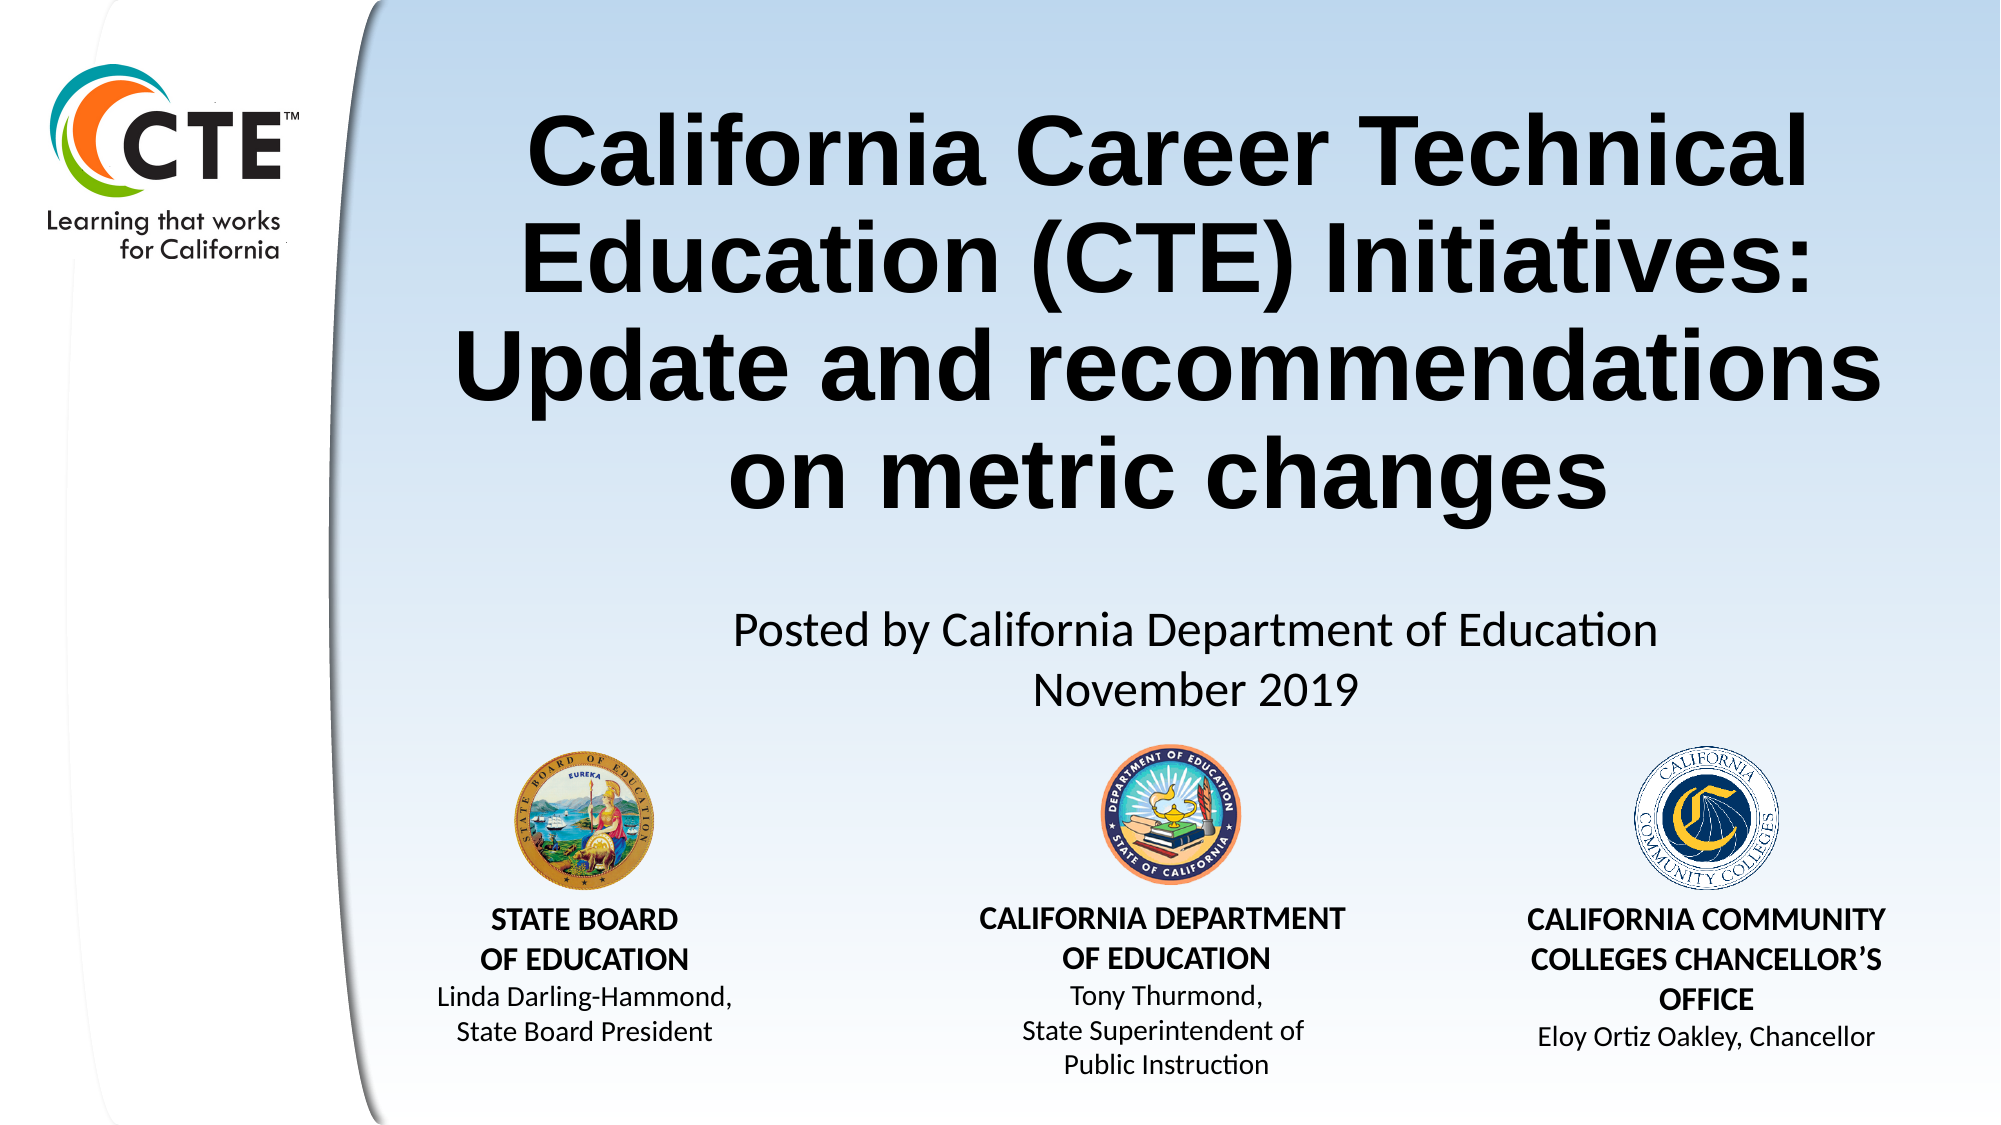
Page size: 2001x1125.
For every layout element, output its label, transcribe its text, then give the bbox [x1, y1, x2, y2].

picture [1634, 746, 1779, 890]
title California Career Technical Education (CTE) Initiatives: Update and recommendations on metric changes [399, 64, 1939, 565]
text_box Posted by California Department of Education November 2019 [718, 589, 1674, 725]
picture [1092, 735, 1247, 890]
picture [509, 746, 661, 897]
picture [48, 64, 299, 259]
